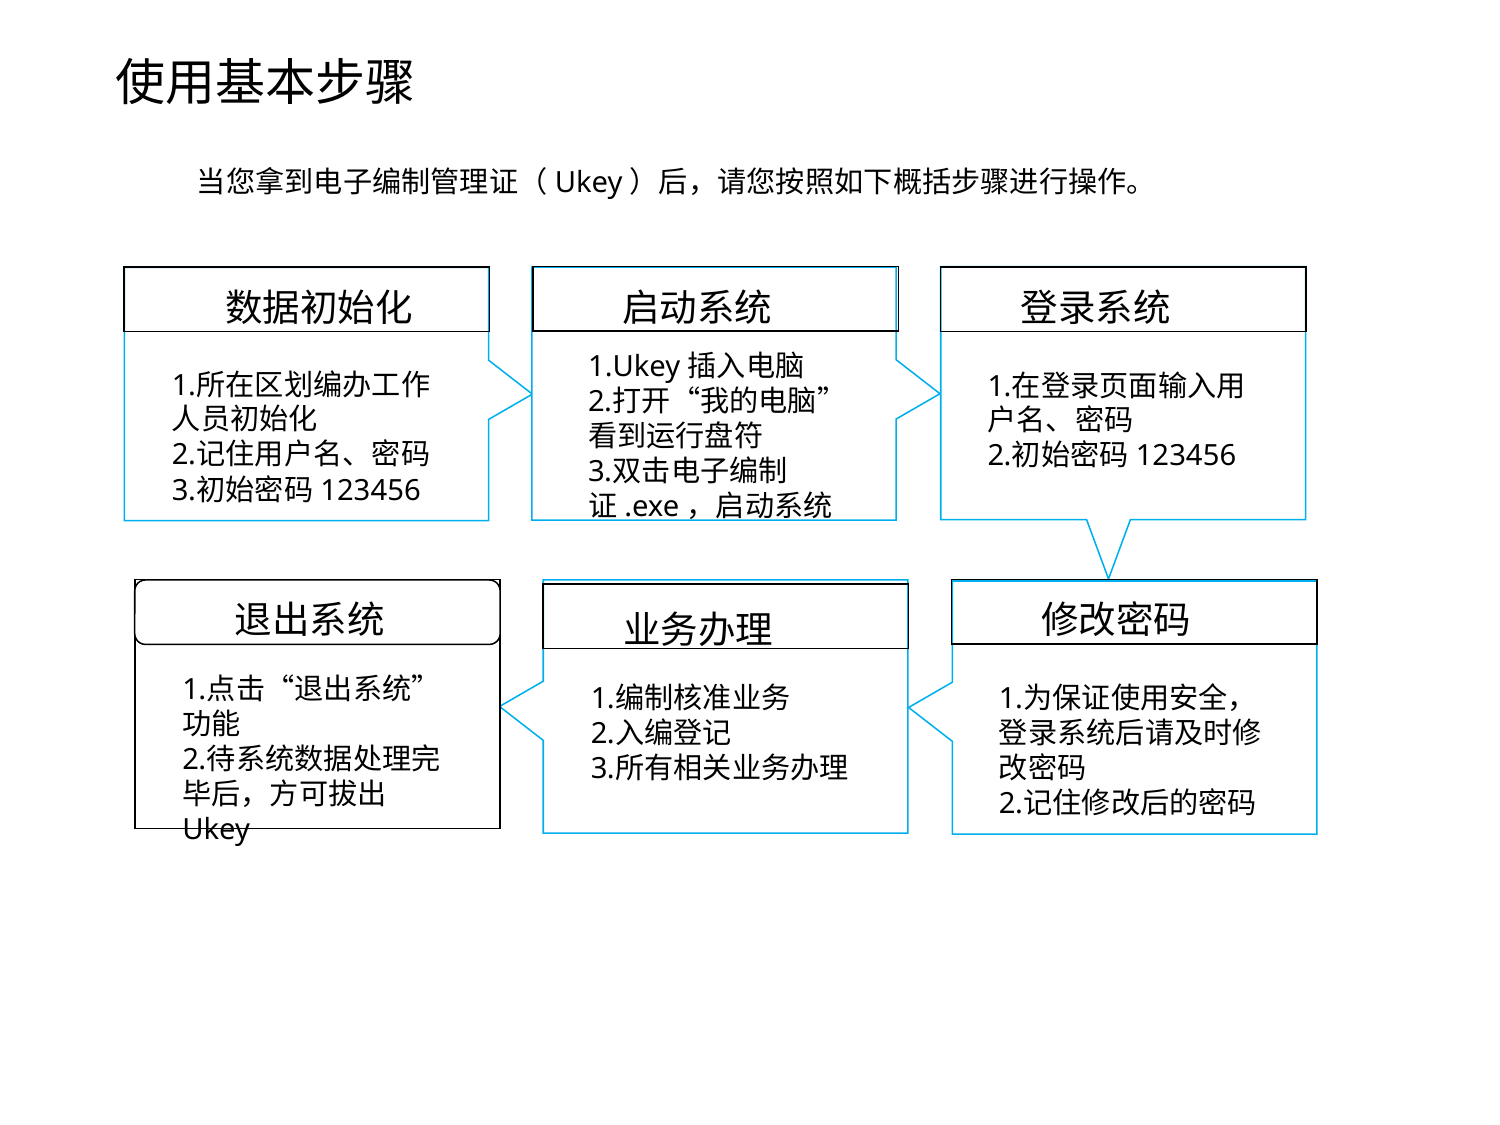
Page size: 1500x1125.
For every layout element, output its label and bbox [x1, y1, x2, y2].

text_box [100, 42, 1471, 835]
